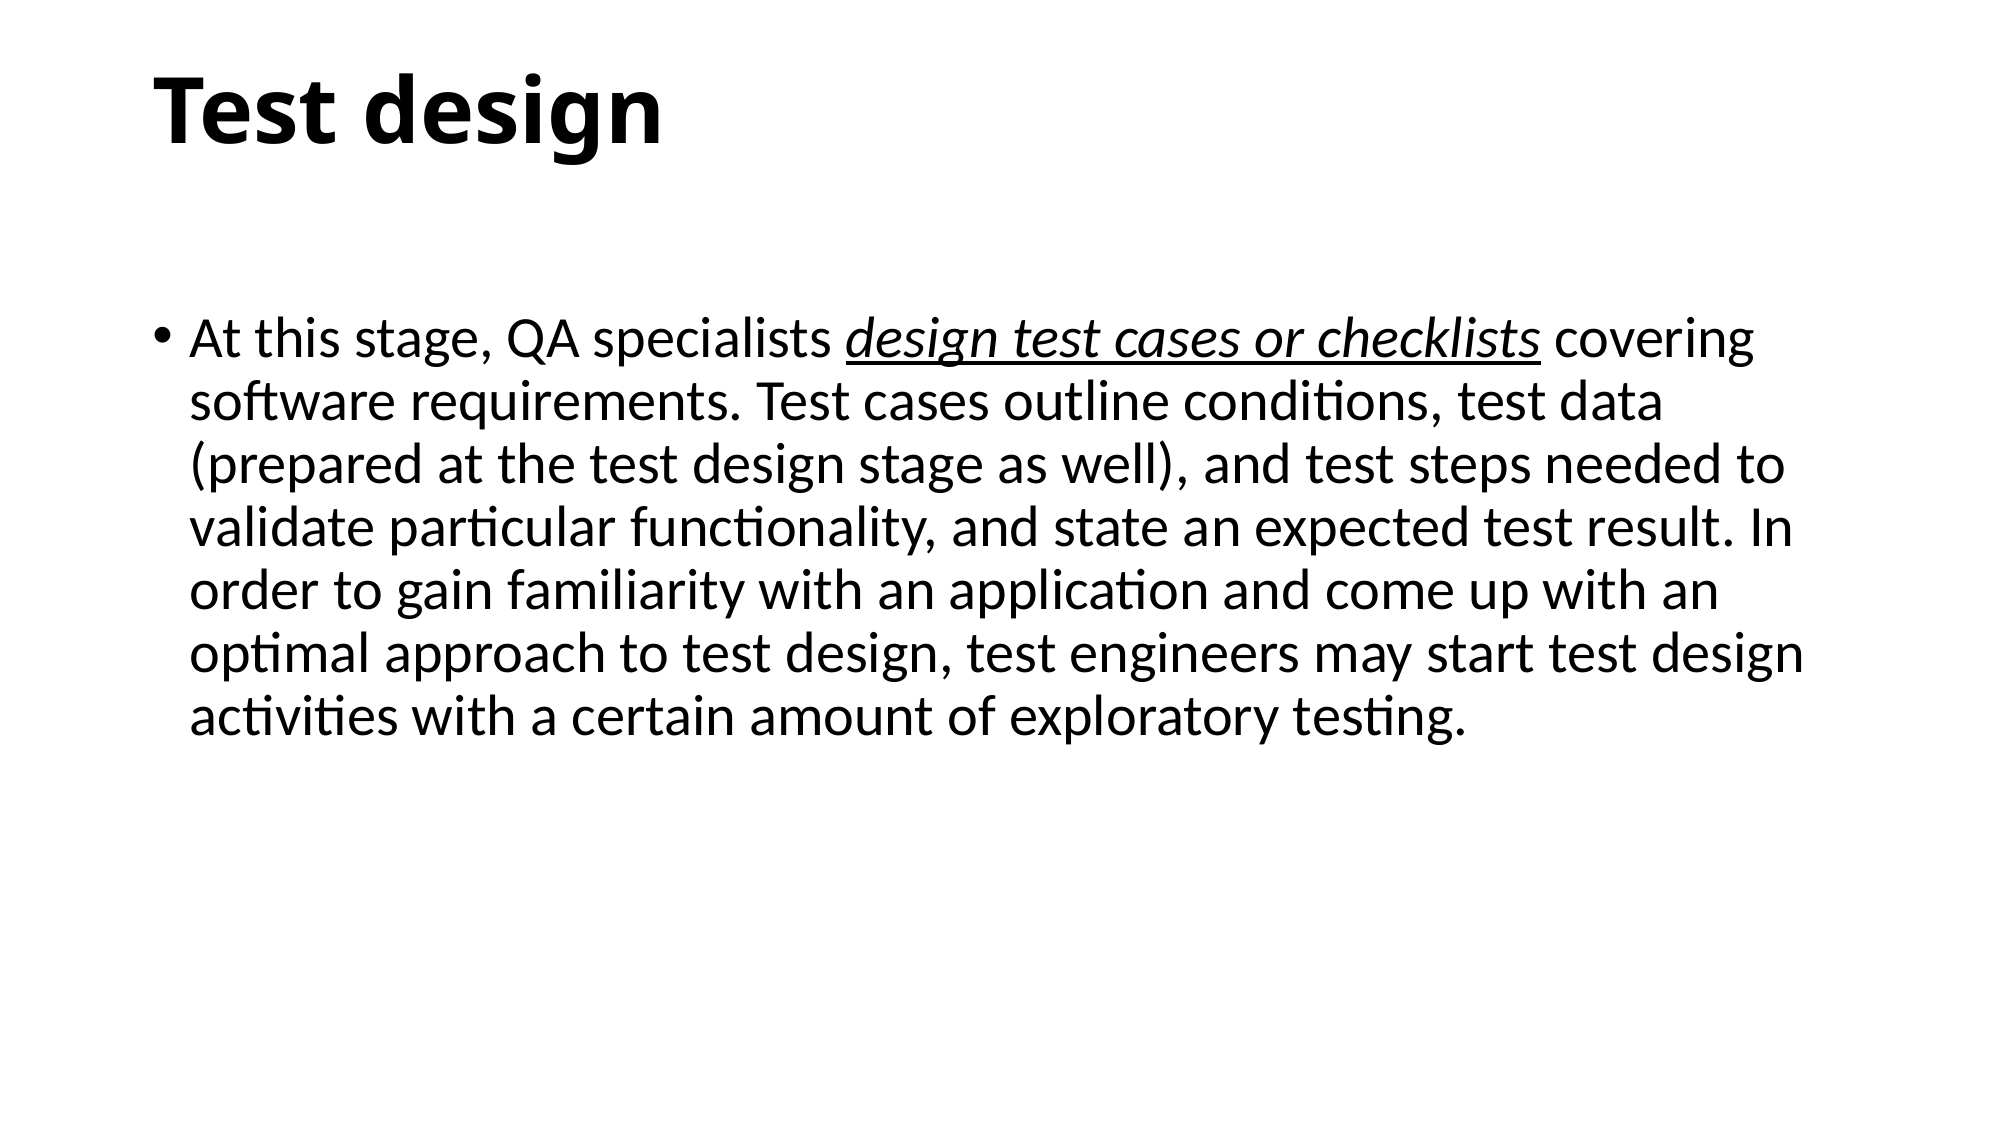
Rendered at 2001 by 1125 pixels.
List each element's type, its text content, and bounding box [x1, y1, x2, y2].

list At this stage, QA specialists design test cases or checklists covering software requirements. Test cases outline conditions, test data (prepared at the test design stage as well), and test steps needed to validate particular functionality, and state an expected test result. In order to gain familiarity with an application and come up with an optimal approach to test design, test engineers may start test design activities with a certain amount of exploratory testing. [137, 299, 1863, 1014]
title Test design [137, 59, 1863, 278]
